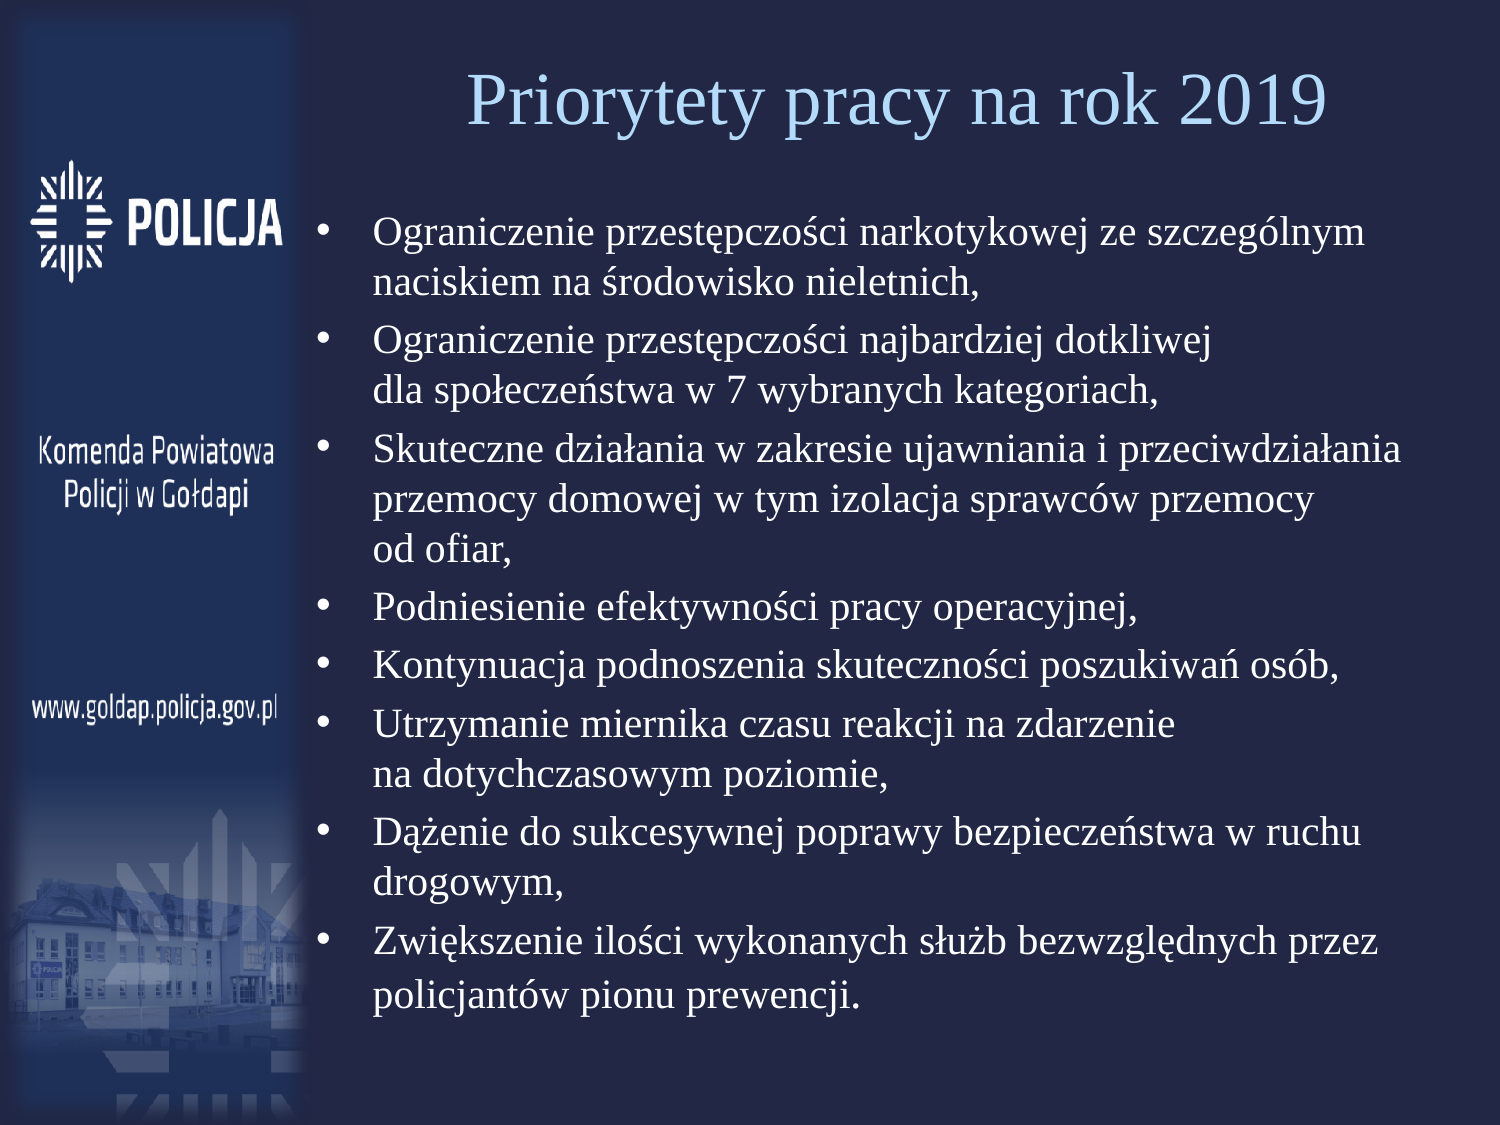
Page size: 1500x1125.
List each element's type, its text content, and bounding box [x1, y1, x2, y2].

picture [0, 0, 313, 1125]
list Ograniczenie przestępczości narkotykowej ze szczególnym naciskiem na środowisko nieletnich, Ograniczenie przestępczości najbardziej dotkliwej dla społeczeństwa w 7 wybranych kategoriach, Skuteczne działania w zakresie ujawniania i przeciwdziałania przemocy domowej w tym izolacja sprawców przemocy od ofiar, Podniesienie efektywności pracy operacyjnej, Kontynuacja podnoszenia skuteczności poszukiwań osób, Utrzymanie miernika czasu reakcji na zdarzenie na dotychczasowym poziomie, Dążenie do sukcesywnej poprawy bezpieczeństwa w ruchu drogowym, Zwiększenie ilości wykonanych służb bezwzględnych przez policjantów pionu prewencji. [317, 196, 1472, 1035]
title Priorytety pracy na rok 2019 [313, 0, 1500, 190]
